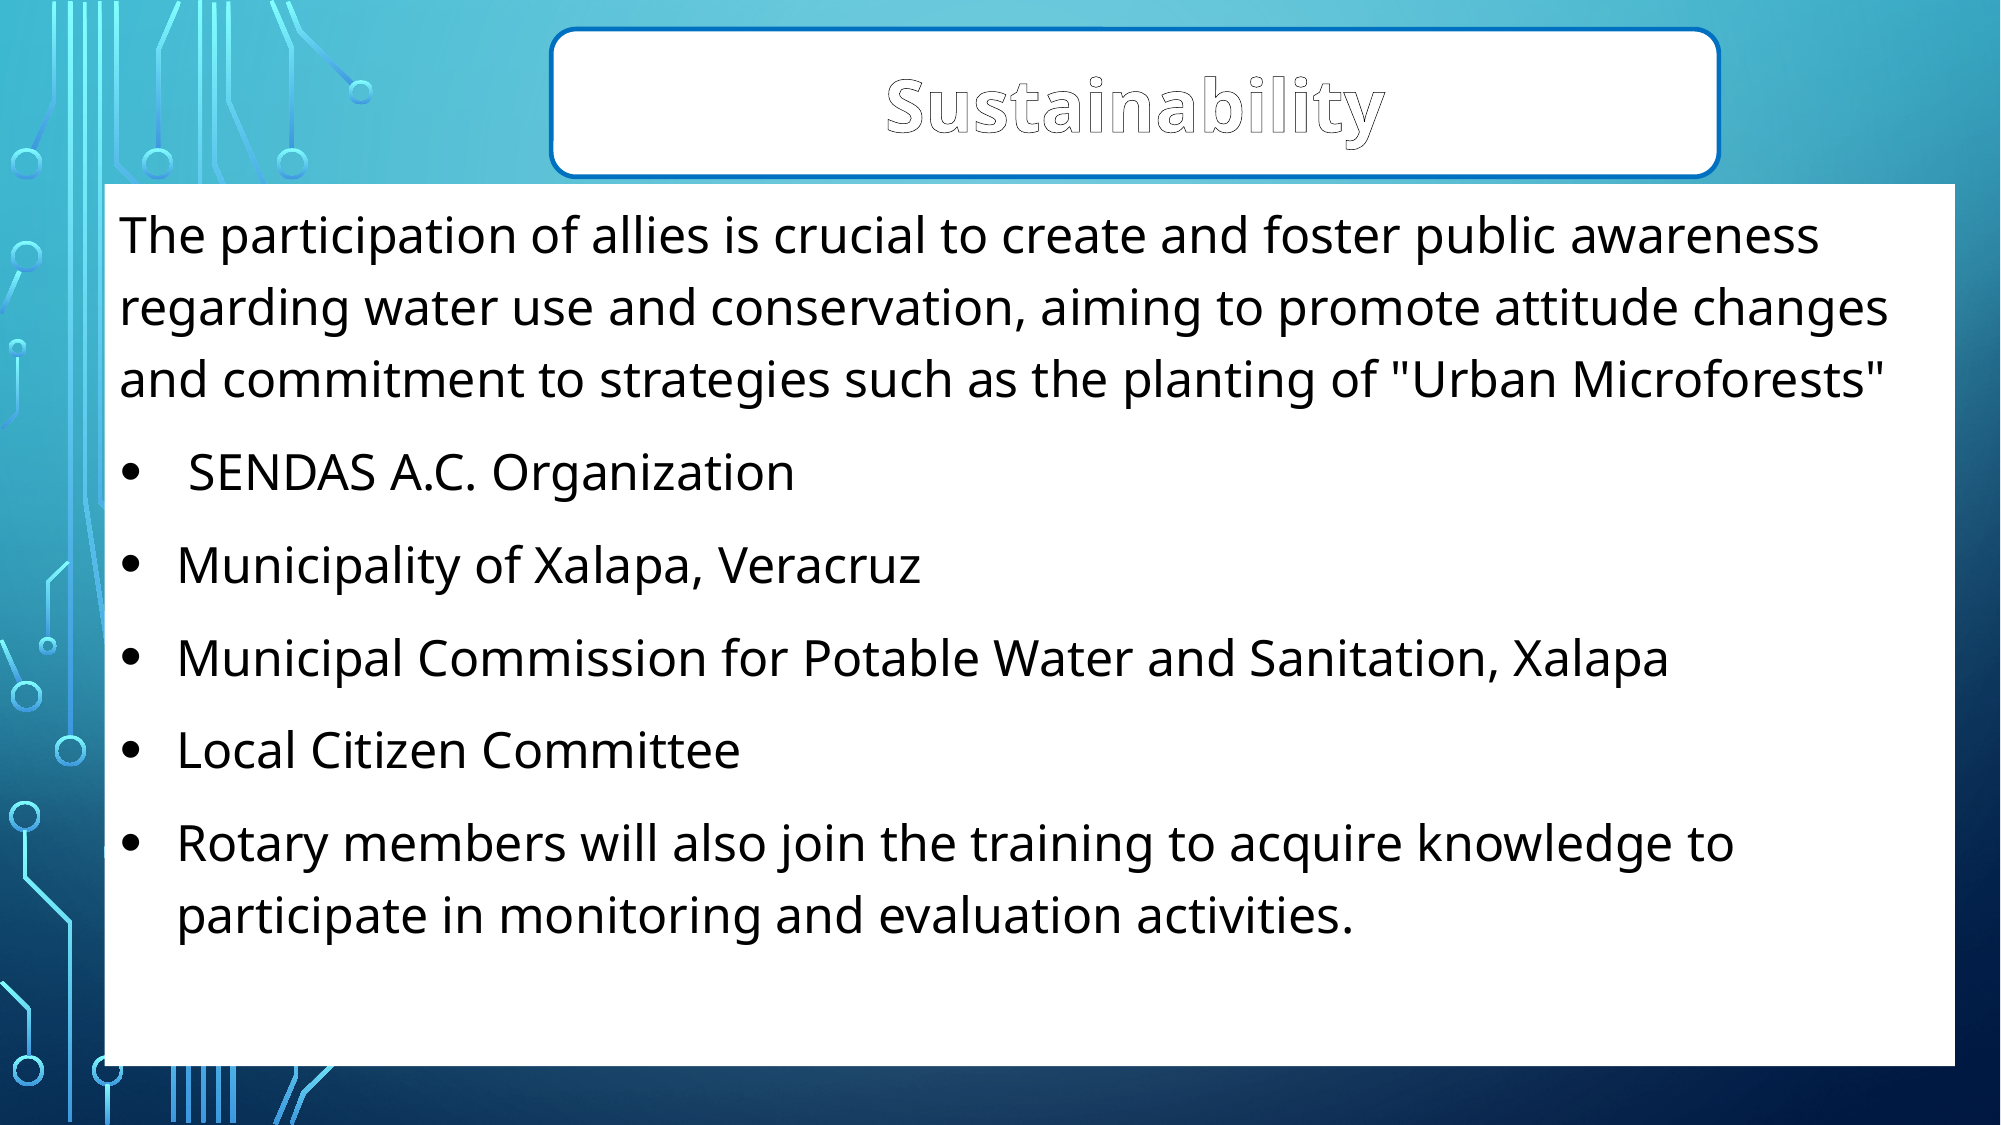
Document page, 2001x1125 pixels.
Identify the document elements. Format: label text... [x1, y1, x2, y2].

subtitle The participation of allies is crucial to create and foster public awareness regarding water use and conservation, aiming to promote attitude changes and commitment to strategies such as the planting of "Urban Microforests" SENDAS A.C. Organization Municipality of Xalapa, Veracruz Municipal Commission for Potable Water and Sanitation, Xalapa Local Citizen Committee Rotary members will also join the training to acquire knowledge to participate in monitoring and evaluation activities. [104, 184, 1955, 1067]
text_box Sustainability [549, 27, 1721, 179]
